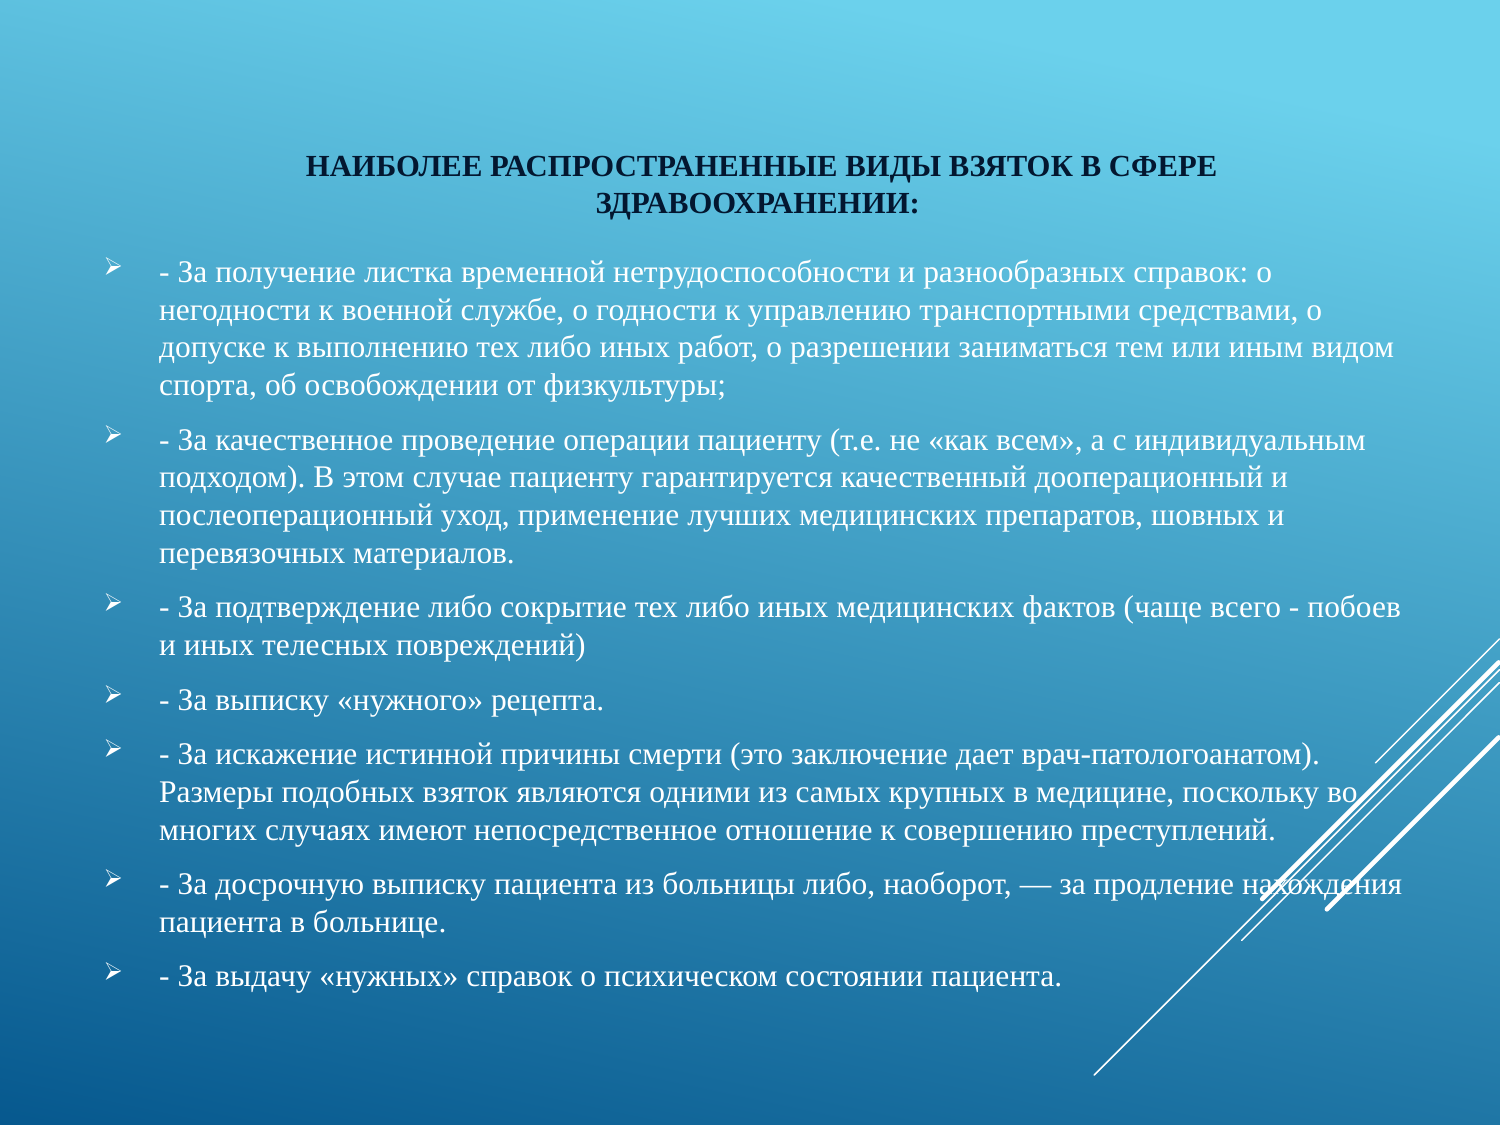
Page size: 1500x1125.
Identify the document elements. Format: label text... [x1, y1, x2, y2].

title Наиболее распространенные виды взяток В Сфере здравоохранении: [135, 137, 1388, 227]
list - За получение листка временной нетрудоспособности и разнообразных справок: о негодности к военной службе, о годности к управлению транспортными средствами, о допуске к выполнению тех либо иных работ, о разрешении заниматься тем или иным видом спорта, об освобождении от физкультуры; - За качественное проведение операции пациенту (т.е. не «как всем», а с индивидуальным подходом). В этом случае пациенту гарантируется качественный дооперационный и послеоперационный уход, применение лучших медицинских препаратов, шовных и перевязочных материалов. - За подтверждение либо сокрытие тех либо иных медицинских фактов (чаще всего - побоев и иных телесных повреждений) - За выписку «нужного» рецепта. - За искажение истинной причины смерти (это заключение дает врач-патологоанатом). Размеры подобных взяток являются одними из самых крупных в медицине, поскольку во многих случаях имеют непосредственное отношение к совершению преступлений. - За досрочную выписку пациента из больницы либо, наоборот, — за продление нахождения пациента в больнице. - За выдачу «нужных» справок о психическом состоянии пациента. [88, 243, 1424, 1059]
